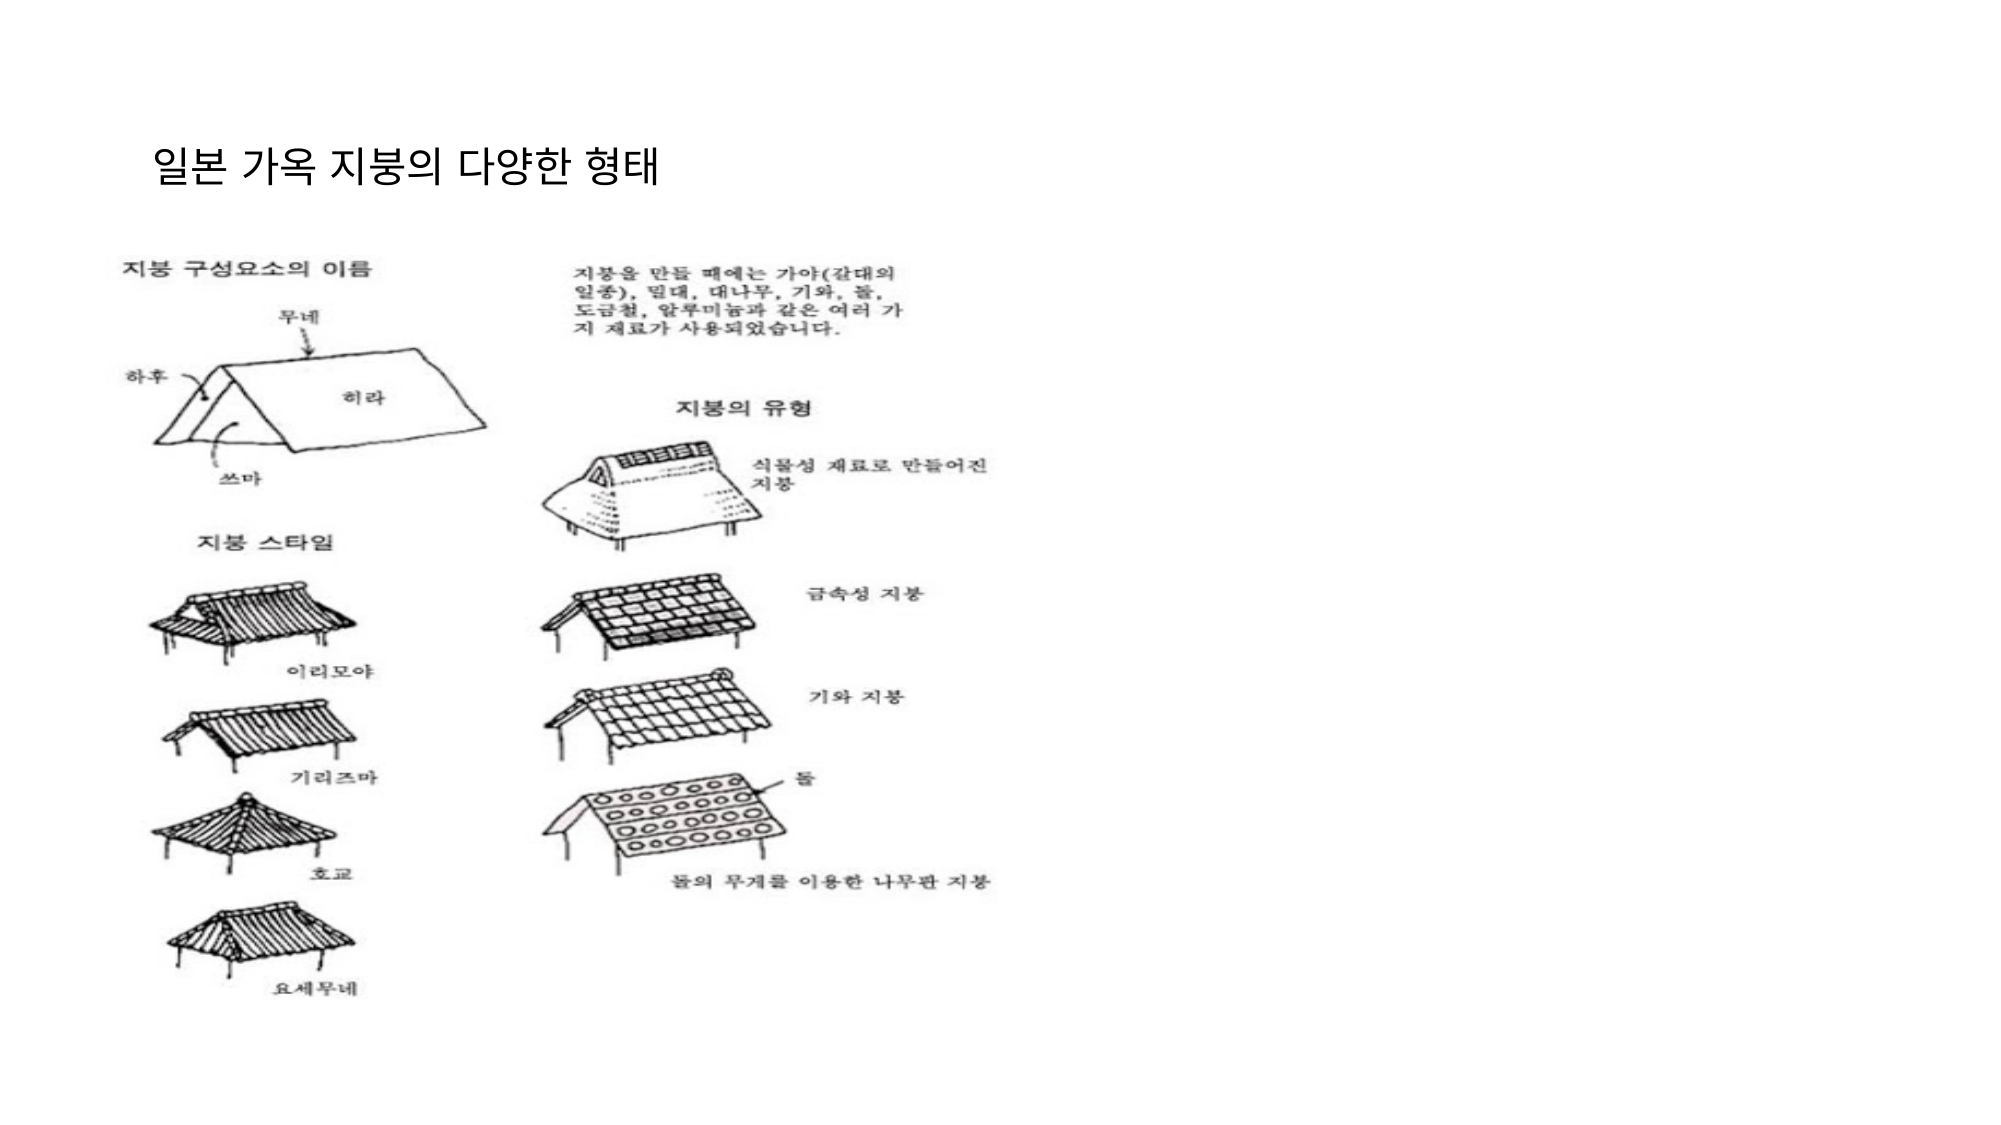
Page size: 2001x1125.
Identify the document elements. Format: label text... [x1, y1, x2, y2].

title 일본 가옥 지붕의 다양한 형태 [137, 59, 1863, 278]
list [89, 255, 1022, 1024]
